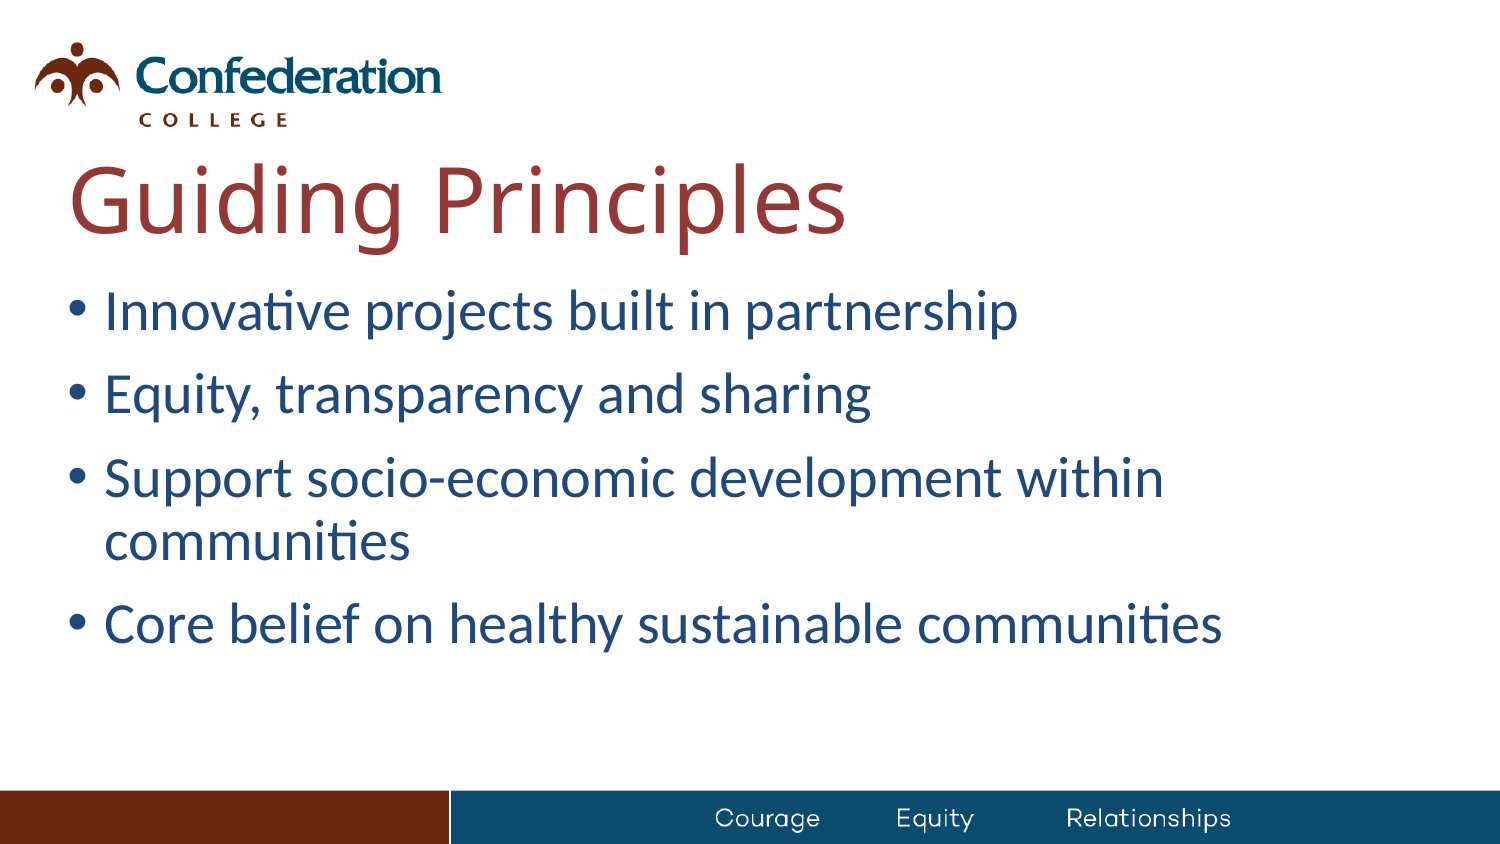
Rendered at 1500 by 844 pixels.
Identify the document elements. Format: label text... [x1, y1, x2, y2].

picture [0, 0, 1500, 844]
title Guiding Principles [52, 122, 1347, 272]
list Innovative projects built in partnership Equity, transparency and sharing Support socio-economic development within communities Core belief on healthy sustainable communities [52, 272, 1347, 716]
